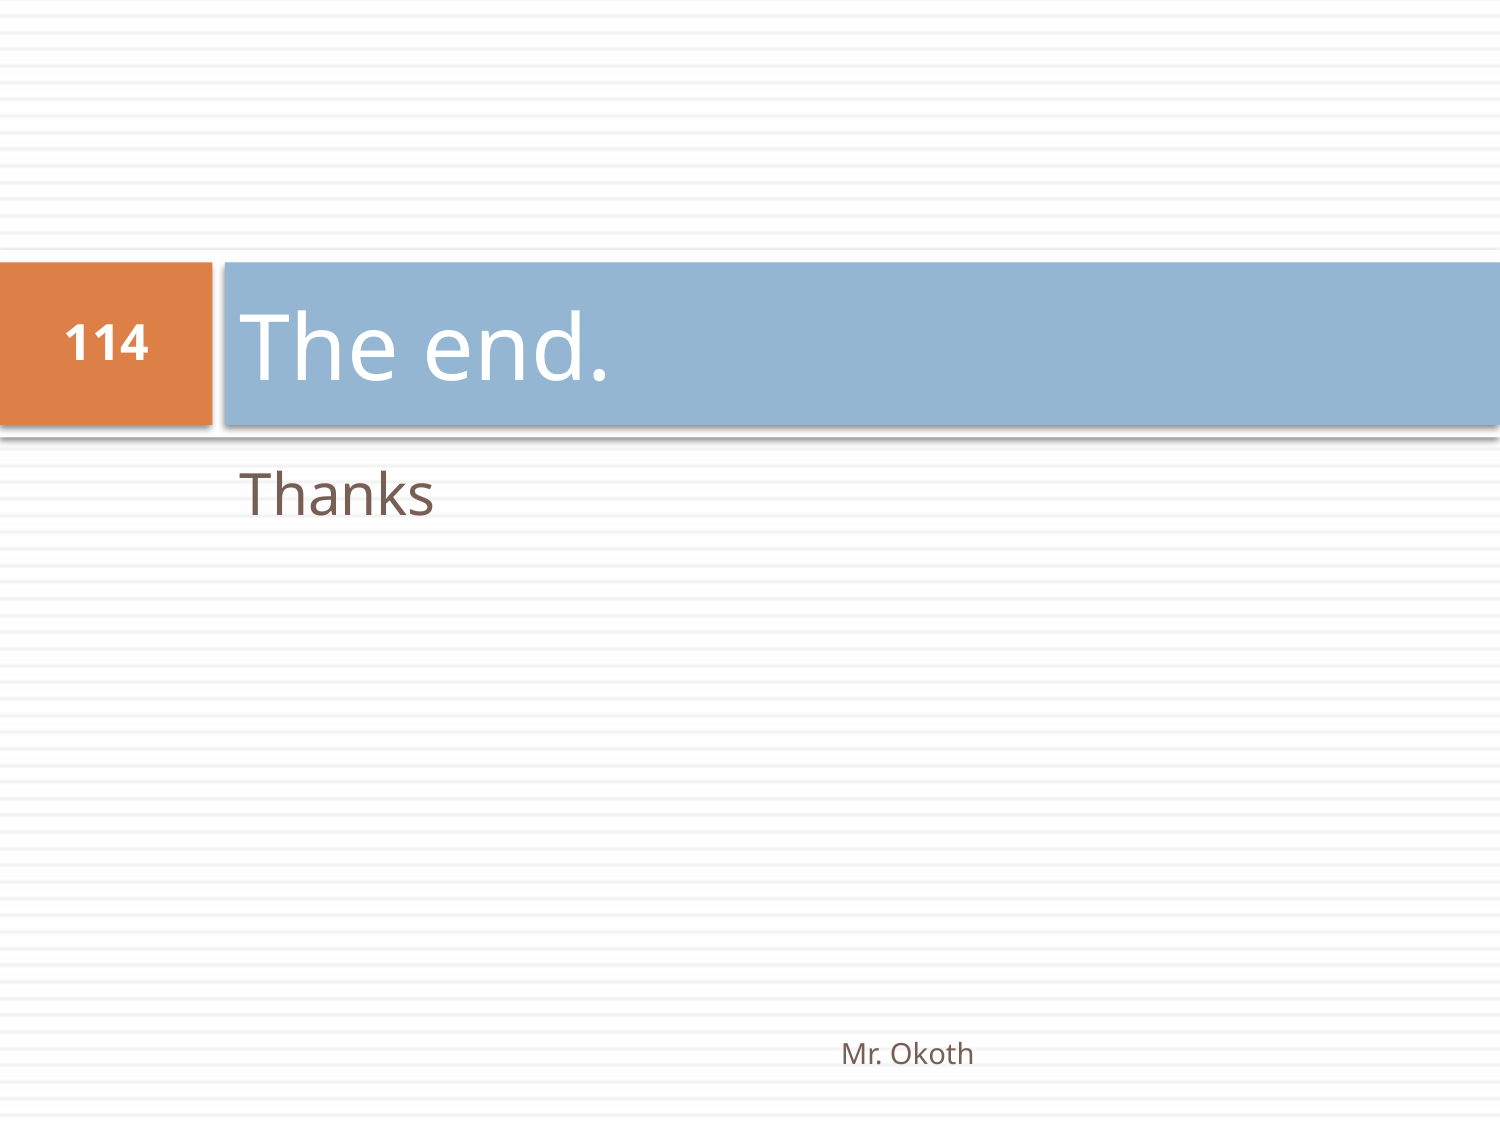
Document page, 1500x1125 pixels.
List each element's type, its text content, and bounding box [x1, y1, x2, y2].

footer Mr. Okoth [99, 1024, 990, 1085]
title The end. [225, 262, 1475, 425]
list Thanks [225, 450, 1394, 725]
slide_number 114 [0, 287, 213, 403]
